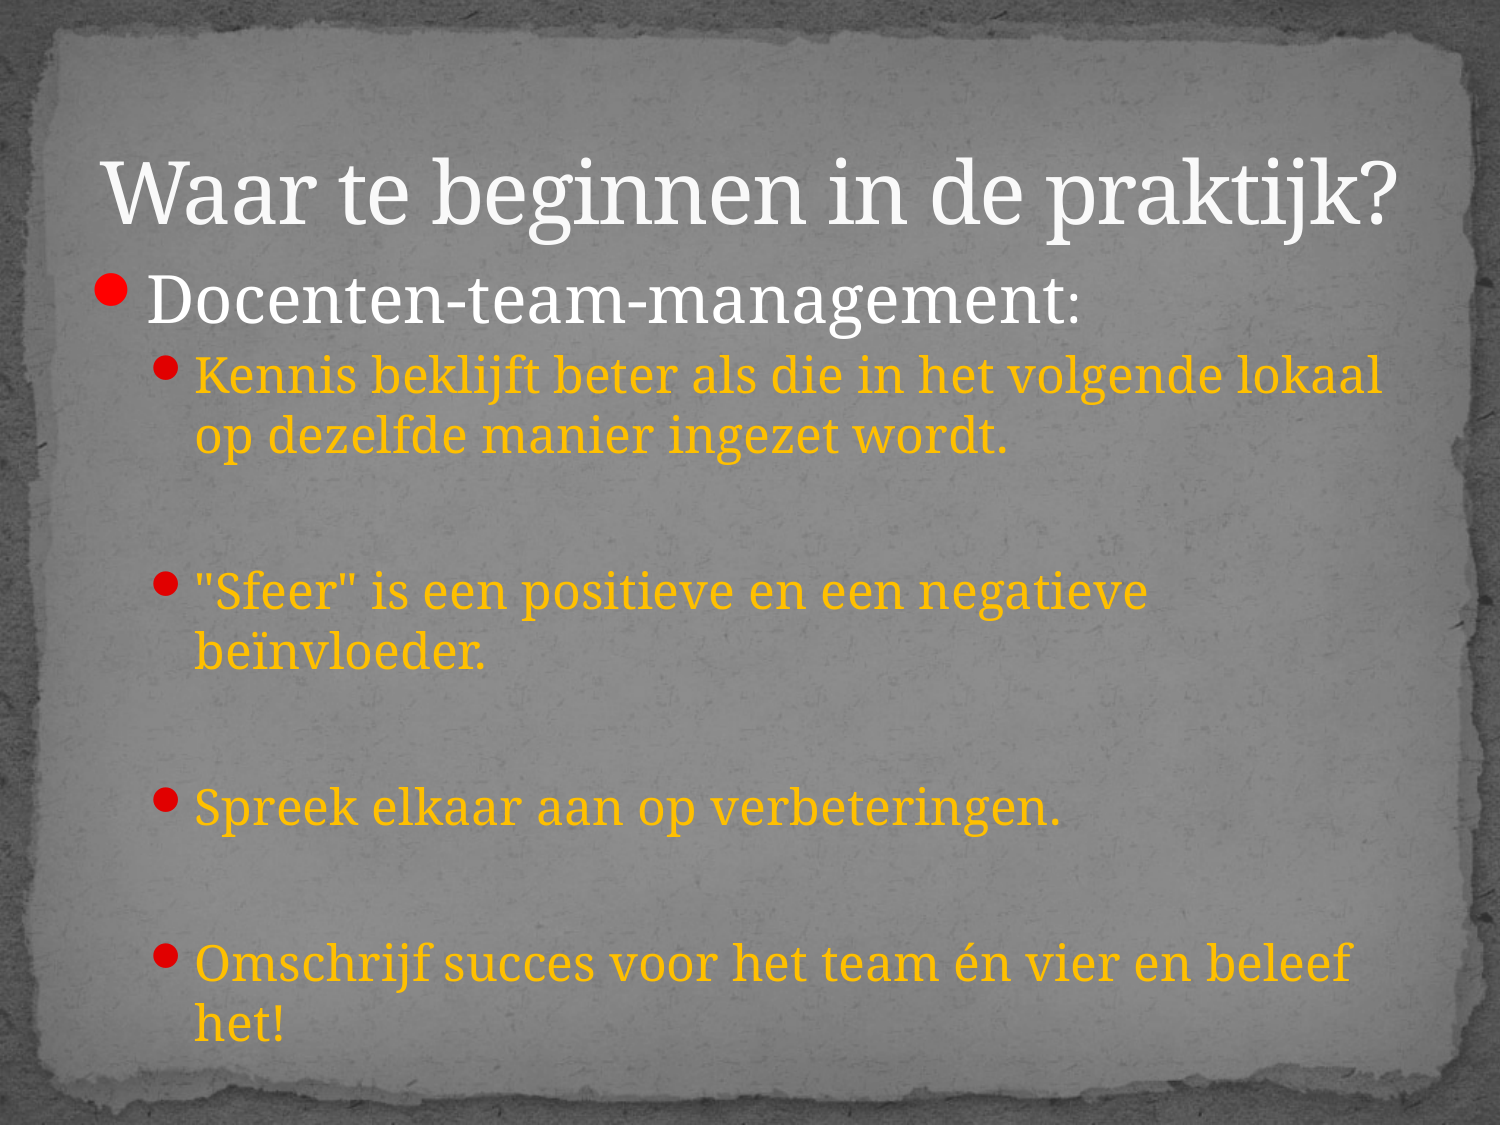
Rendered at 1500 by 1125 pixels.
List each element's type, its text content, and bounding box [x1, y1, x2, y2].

list Docenten-team-management: Kennis beklijft beter als die in het volgende lokaal op dezelfde manier ingezet wordt. "Sfeer" is een positieve en een negatieve beïnvloeder. Spreek elkaar aan op verbeteringen. Omschrijf succes voor het team én vier en beleef het! Begin klein. [75, 250, 1425, 1032]
title Waar te beginnen in de praktijk? [74, 114, 1425, 250]
